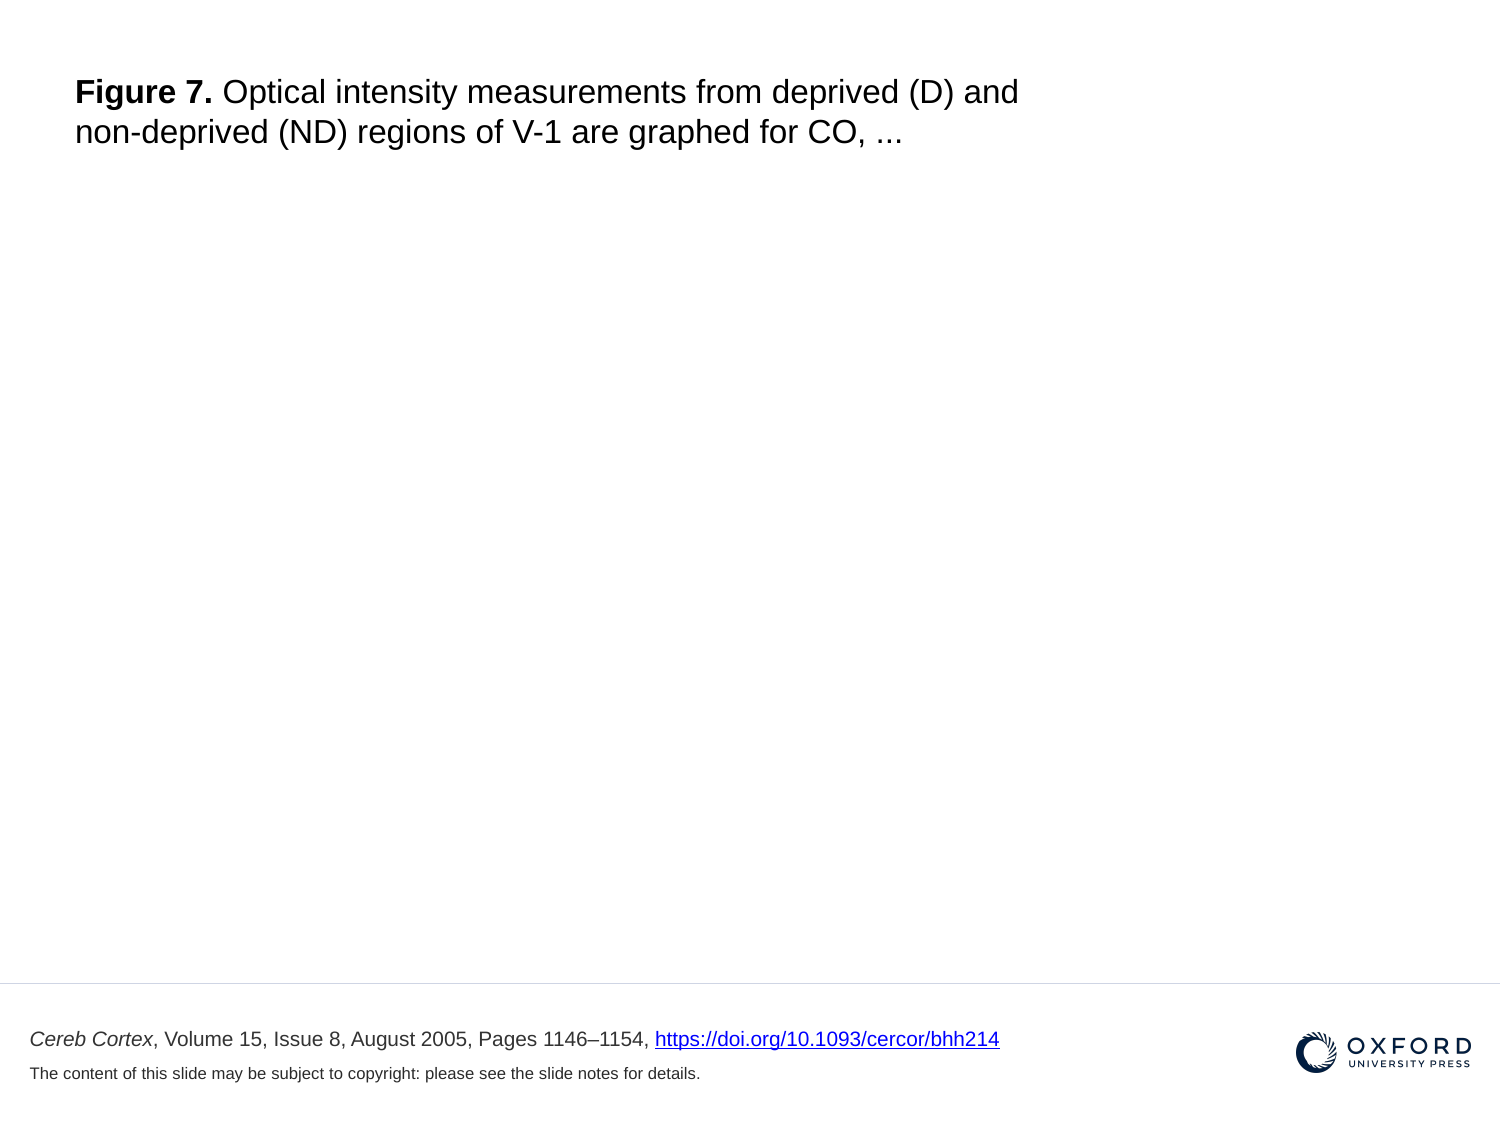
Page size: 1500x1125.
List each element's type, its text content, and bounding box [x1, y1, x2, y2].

footer Cereb Cortex, Volume 15, Issue 8, August 2005, Pages 1146–1154, https://doi.org/10.1093/cercor/bhh214 The content of this slide may be subject to copyright: please see the slide notes for details. [0, 983, 1260, 1125]
title Figure 7. Optical intensity measurements from deprived (D) and non-deprived (ND) regions of V-1 are graphed for CO, ... [75, 69, 1078, 171]
picture [1296, 1032, 1471, 1073]
